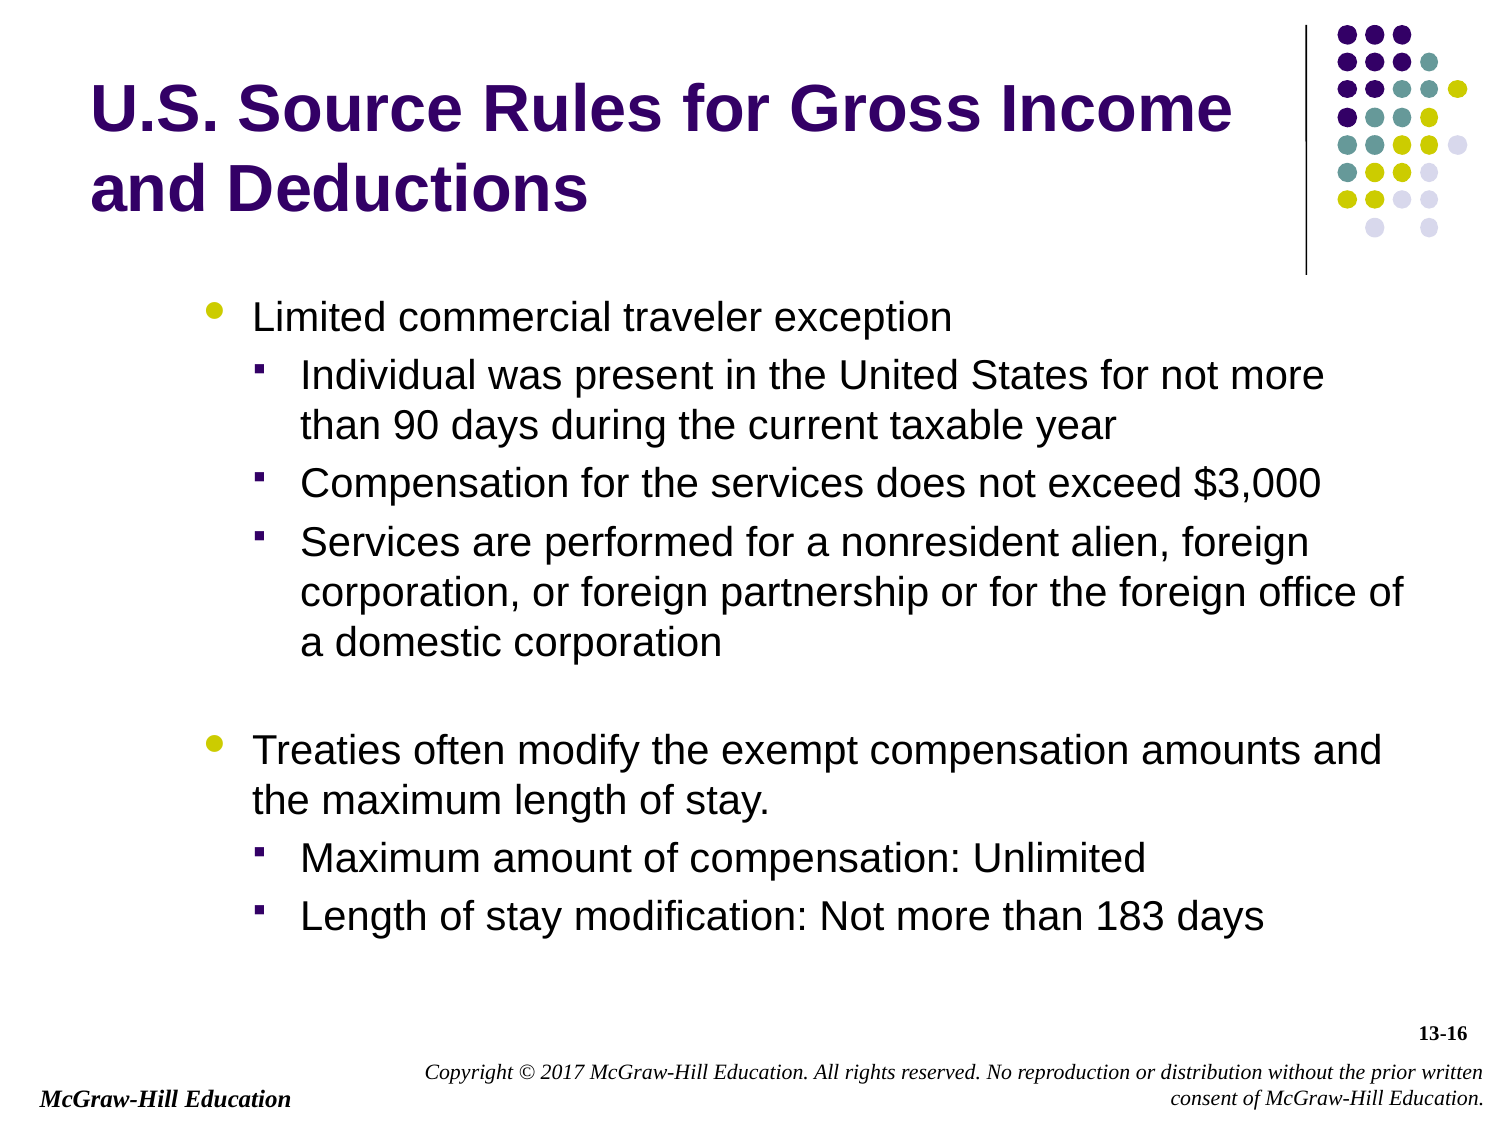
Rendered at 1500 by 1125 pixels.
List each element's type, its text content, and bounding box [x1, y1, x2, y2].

list Limited commercial traveler exception Individual was present in the United States for not more than 90 days during the current taxable year Compensation for the services does not exceed $3,000 Services are performed for a nonresident alien, foreign corporation, or foreign partnership or for the foreign office of a domestic corporation Treaties often modify the exempt compensation amounts and the maximum length of stay. Maximum amount of compensation: Unlimited Length of stay modification: Not more than 183 days [75, 282, 1425, 1006]
title U.S. Source Rules for Gross Income and Deductions [75, 20, 1313, 233]
